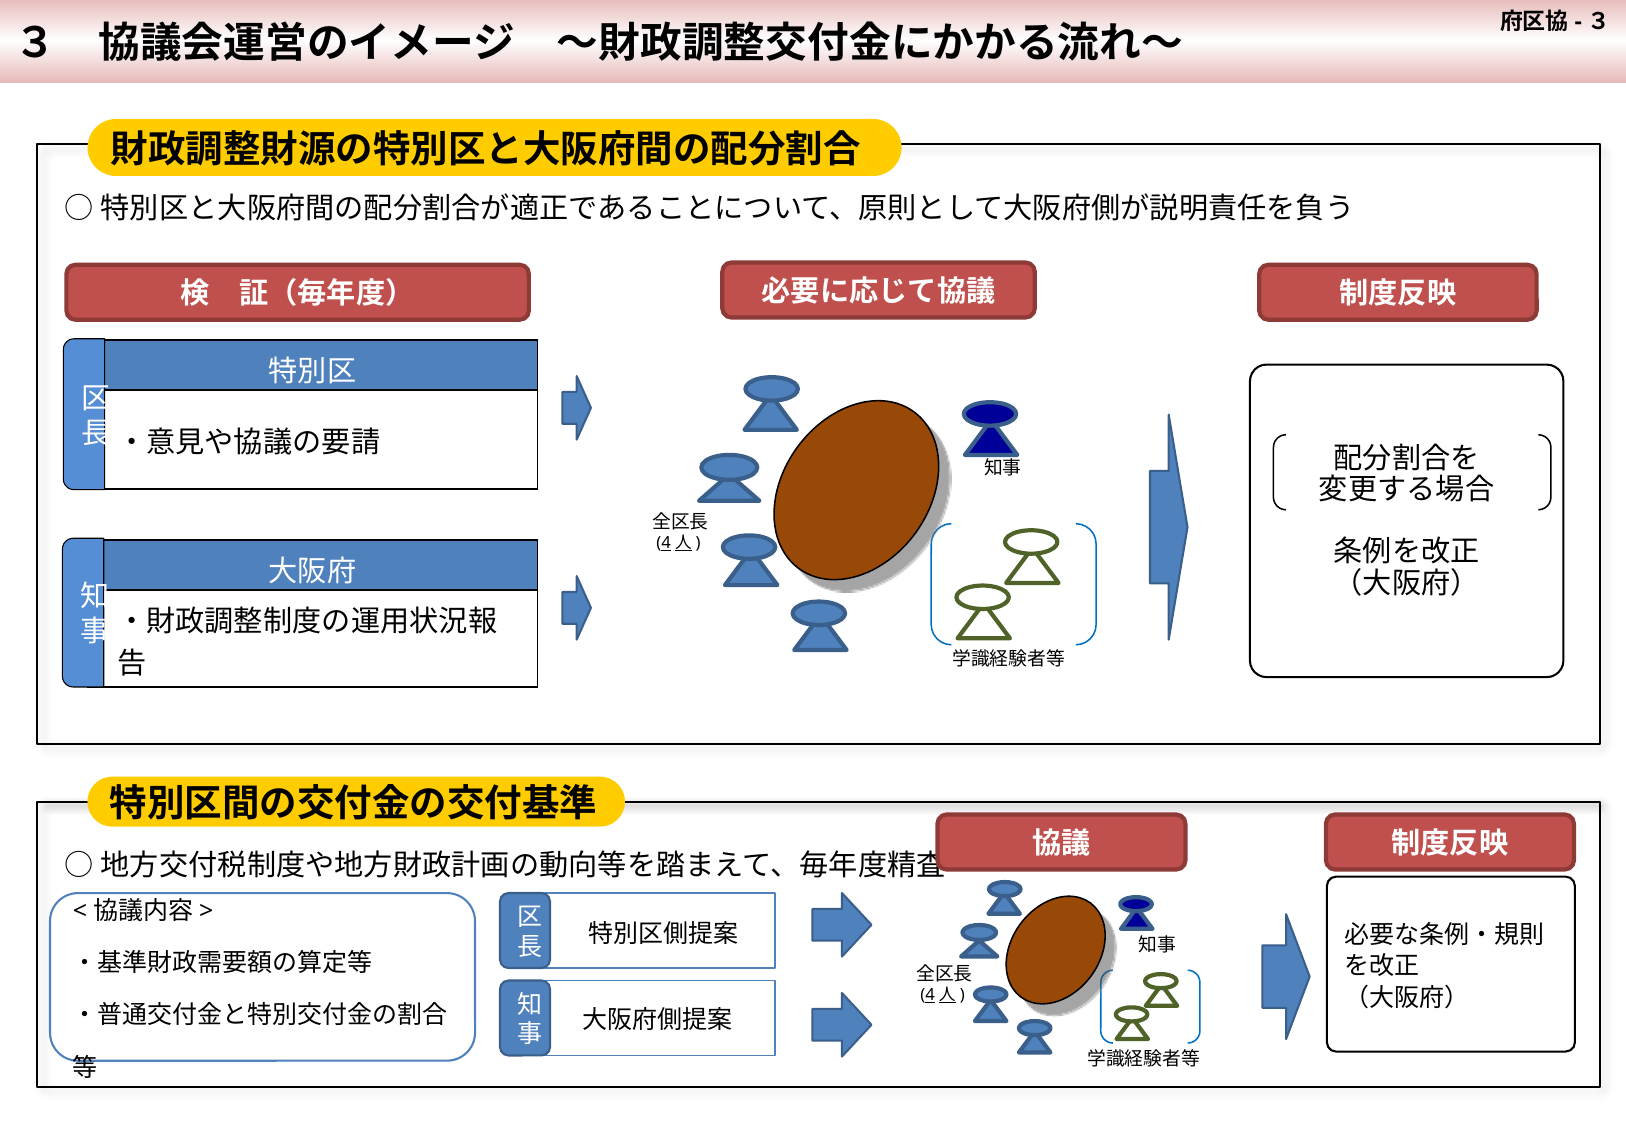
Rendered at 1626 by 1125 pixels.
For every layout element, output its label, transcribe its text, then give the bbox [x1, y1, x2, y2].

text_box 必要に応じて協議 [720, 260, 1037, 320]
text_box [1147, 412, 1190, 642]
text_box 必要な条例・規則を改正 （大阪府） [1324, 874, 1578, 1054]
text_box 特別区間の交付金の交付基準 [87, 776, 625, 827]
table_cell ・意見や協議の要請 [105, 391, 537, 488]
text_box [810, 891, 874, 959]
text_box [499, 892, 776, 969]
text_box <協議内容> ・基準財政需要額の算定等 ・普通交付金と特別交付金の割合等 [47, 890, 478, 1063]
text_box 制度反映 [1257, 262, 1539, 322]
text_box [1273, 434, 1551, 510]
text_box ○地方交付税制度や地方財政計画の動向等を踏まえて、毎年度精査 [49, 839, 1400, 889]
text_box 配分割合を 変更する場合 条例を改正 （大阪府） [1247, 362, 1566, 680]
text_box [810, 991, 874, 1059]
text_box [1260, 912, 1312, 1042]
table_cell ・財政調整制度の運用状況報告 [104, 591, 537, 686]
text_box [901, 881, 1225, 1078]
text_box 府区協-３ [1475, 0, 1625, 56]
text_box ３ 協議会運営のイメージ ～財政調整交付金にかかる流れ～ [0, 0, 1625, 85]
text_box 知事 [62, 538, 104, 687]
text_box [37, 143, 1600, 744]
text_box 協議 [935, 812, 1188, 872]
table_header 特別区 [105, 341, 537, 389]
text_box ○特別区と大阪府間の配分割合が適正であることについて、原則として大阪府側が説明責任を負う [49, 181, 1400, 232]
text_box [37, 801, 1600, 1088]
text_box 制度反映 [1323, 812, 1577, 872]
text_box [637, 376, 1132, 678]
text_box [499, 980, 776, 1056]
text_box 検 証（毎年度） [64, 262, 531, 322]
text_box [560, 374, 593, 442]
text_box 財政調整財源の特別区と大阪府間の配分割合 [87, 118, 902, 176]
text_box [560, 574, 593, 642]
table_header 大阪府 [104, 541, 537, 589]
text_box 区長 [63, 338, 105, 490]
